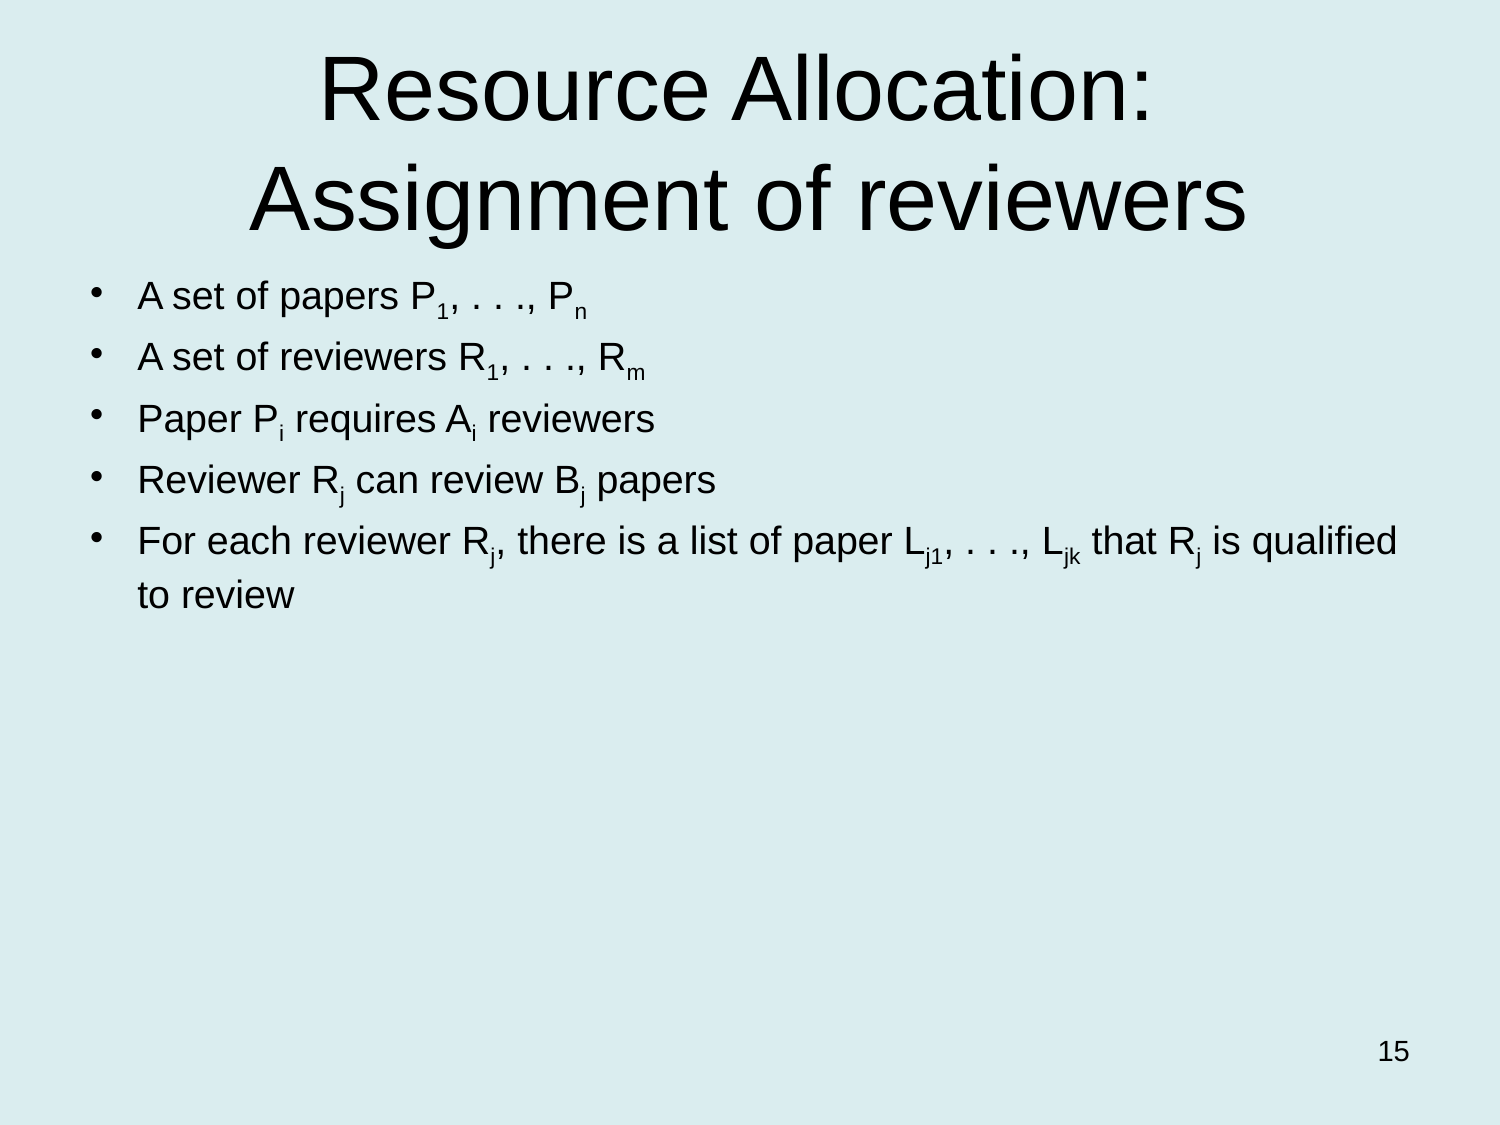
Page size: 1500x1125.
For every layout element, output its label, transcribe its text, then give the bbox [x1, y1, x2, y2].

slide_number 15 [1074, 1024, 1426, 1103]
title Resource Allocation: Assignment of reviewers [75, 45, 1425, 233]
list A set of papers P1, . . ., Pn A set of reviewers R1, . . ., Rm Paper Pi requires Ai reviewers Reviewer Rj can review Bj papers For each reviewer Rj, there is a list of paper Lj1, . . ., Ljk that Rj is qualified to review [75, 262, 1425, 625]
